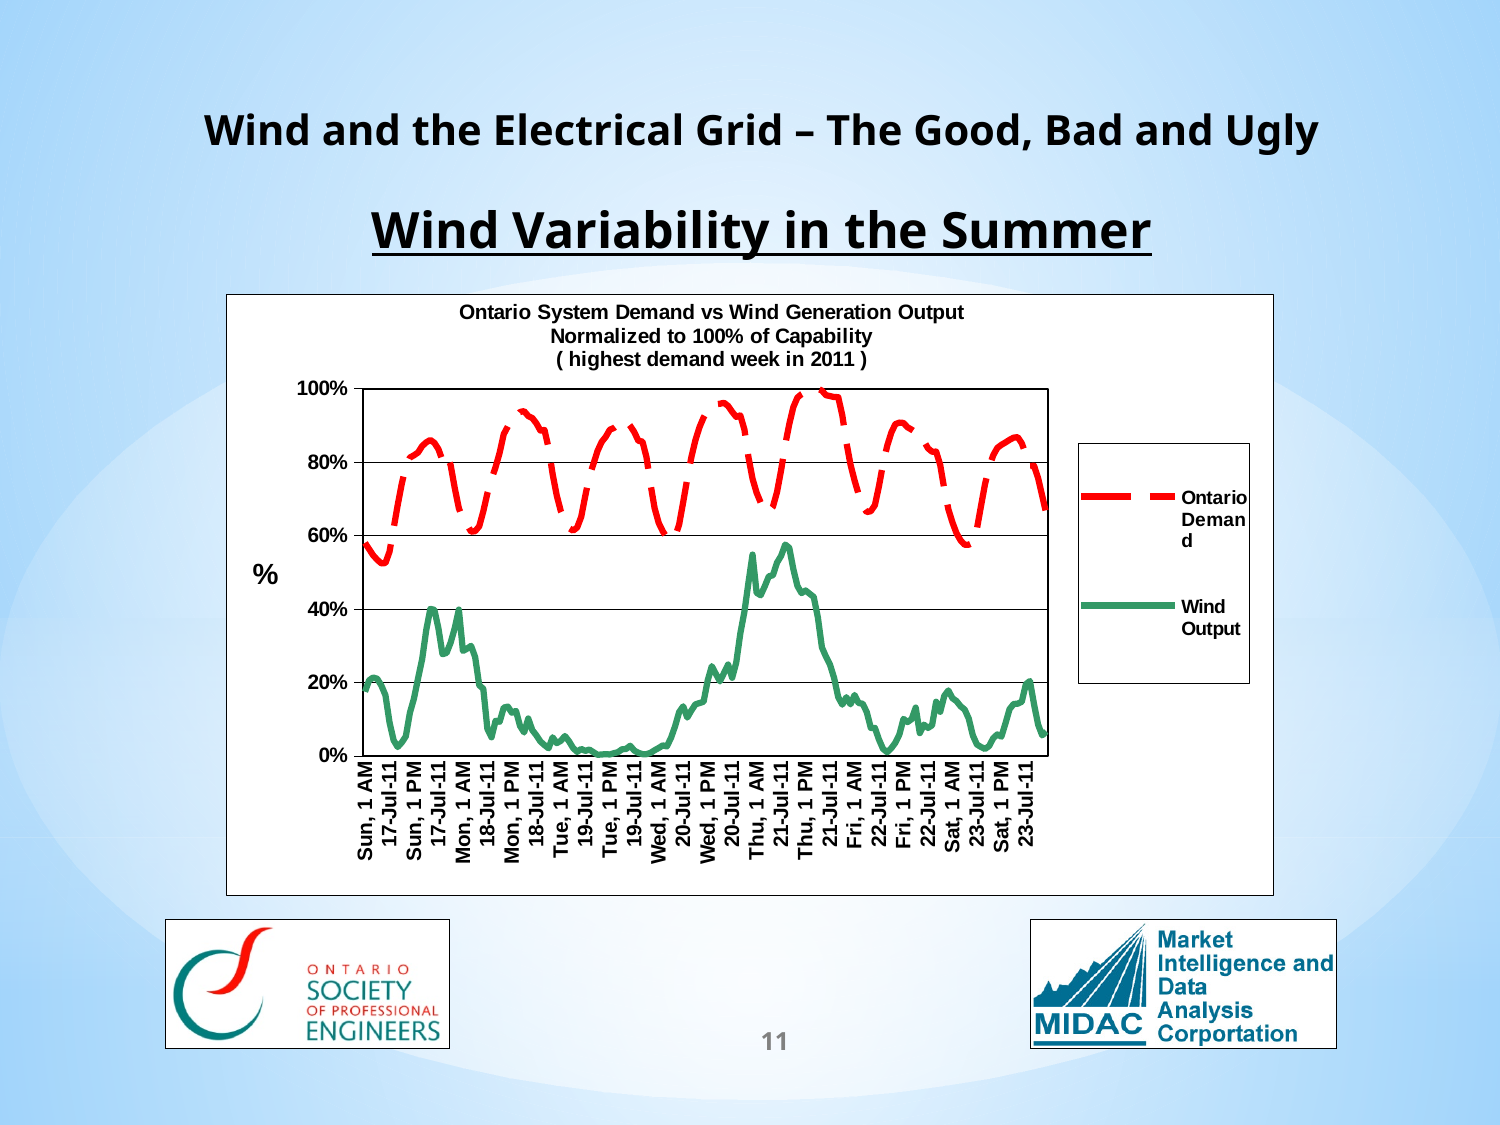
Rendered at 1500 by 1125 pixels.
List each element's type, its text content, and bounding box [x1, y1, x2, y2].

picture [1029, 918, 1337, 1049]
title Wind and the Electrical Grid – The Good, Bad and Ugly Wind Variability in the Summer [157, 96, 1337, 295]
slide_number 11 [624, 1012, 925, 1073]
chart [225, 293, 1275, 897]
picture [165, 918, 450, 1049]
